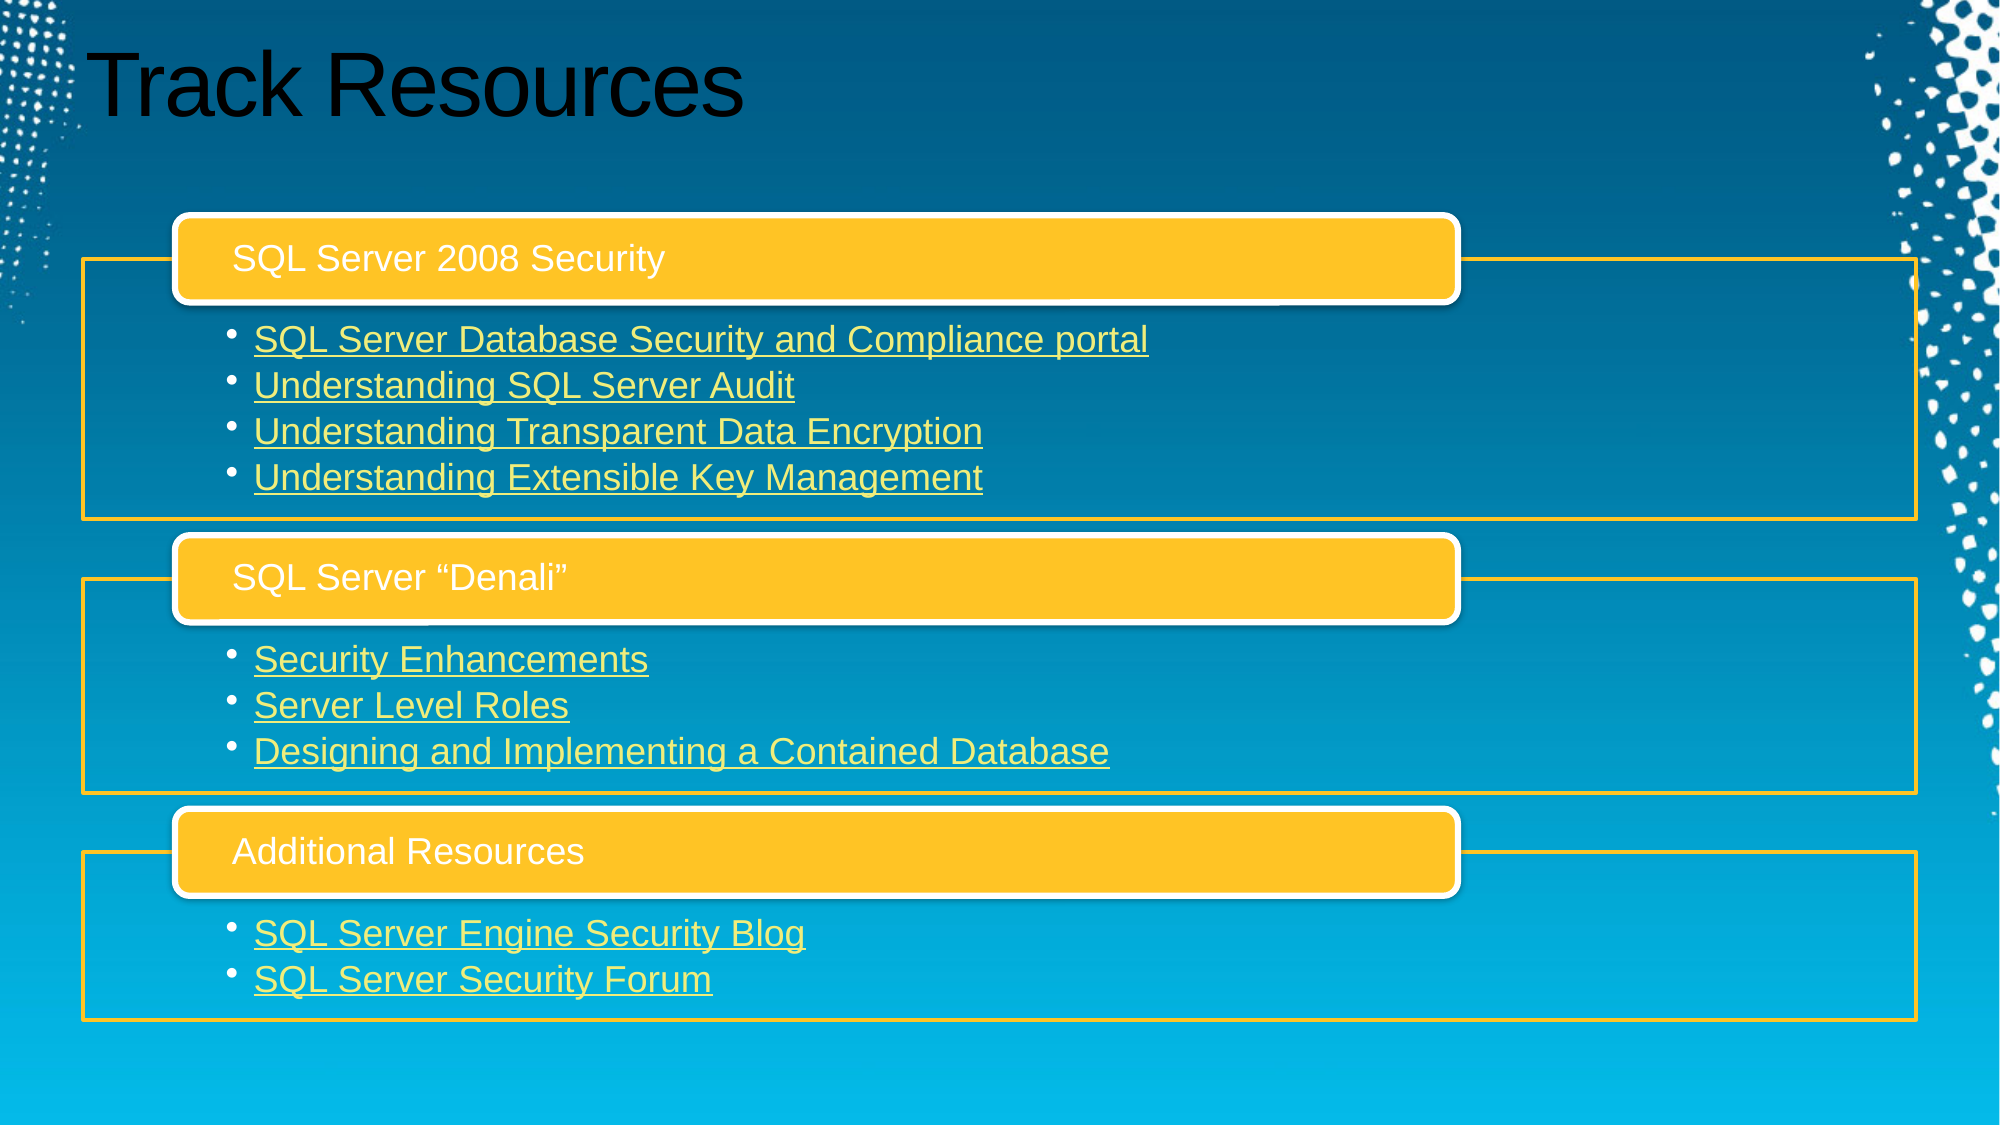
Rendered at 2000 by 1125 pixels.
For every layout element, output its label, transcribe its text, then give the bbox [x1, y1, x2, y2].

picture [1968, 481, 1978, 492]
picture [54, 76, 60, 83]
picture [1994, 382, 2000, 391]
picture [45, 16, 55, 24]
picture [34, 101, 43, 111]
picture [26, 57, 34, 68]
picture [1935, 379, 1948, 391]
picture [1982, 714, 1993, 729]
picture [1963, 278, 1976, 291]
picture [13, 41, 25, 49]
picture [1925, 141, 1935, 155]
picture [1942, 269, 1953, 276]
picture [1953, 301, 1962, 312]
picture [1990, 492, 2000, 505]
picture [55, 62, 62, 69]
picture [1963, 535, 1977, 550]
picture [11, 55, 21, 64]
picture [9, 84, 15, 91]
picture [1974, 683, 1985, 694]
picture [1935, 0, 2000, 306]
picture [0, 40, 9, 45]
picture [1952, 502, 1967, 516]
picture [1942, 465, 1958, 483]
picture [1969, 625, 1985, 642]
picture [30, 14, 40, 23]
picture [17, 129, 23, 136]
picture [1992, 438, 2000, 448]
picture [1960, 392, 1970, 403]
picture [1963, 589, 1976, 607]
picture [1941, 324, 1952, 332]
picture [1945, 213, 1955, 220]
picture [1925, 87, 1941, 99]
picture [1955, 246, 1965, 256]
picture [1972, 312, 1985, 322]
picture [38, 74, 47, 80]
picture [1978, 517, 1987, 527]
picture [1979, 657, 1995, 676]
picture [16, 143, 21, 151]
picture [43, 42, 49, 53]
picture [1948, 413, 1958, 424]
picture [1972, 570, 1986, 583]
picture [1921, 0, 1934, 8]
title Track Resources [85, 37, 1914, 138]
picture [1988, 547, 2000, 561]
picture [1935, 431, 1946, 449]
picture [1926, 344, 1939, 358]
picture [1957, 187, 1971, 200]
picture [1988, 691, 2000, 709]
picture [33, 116, 40, 124]
picture [56, 47, 64, 55]
picture [18, 13, 26, 19]
picture [33, 88, 42, 97]
picture [1993, 321, 2000, 339]
picture [33, 0, 42, 10]
picture [1984, 349, 1992, 357]
picture [24, 72, 32, 79]
picture [1991, 747, 2000, 765]
picture [1889, 152, 1901, 166]
picture [1955, 557, 1965, 573]
picture [1950, 359, 1960, 366]
picture [1981, 604, 2000, 620]
picture [1922, 200, 1934, 207]
picture [1929, 27, 1945, 45]
picture [42, 31, 53, 39]
picture [1918, 308, 1929, 326]
picture [0, 24, 9, 33]
picture [6, 97, 12, 105]
picture [10, 69, 17, 78]
picture [1995, 582, 2000, 595]
picture [47, 0, 57, 10]
picture [1973, 368, 1982, 380]
picture [58, 32, 66, 41]
picture [1915, 109, 1924, 119]
picture [1914, 164, 1923, 177]
picture [18, 0, 29, 6]
picture [1983, 404, 1992, 414]
picture [1920, 257, 1932, 264]
picture [1935, 177, 1945, 189]
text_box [83, 199, 1917, 1036]
picture [29, 27, 38, 38]
picture [1928, 399, 1939, 415]
picture [28, 42, 36, 53]
picture [0, 155, 5, 163]
picture [1958, 445, 1968, 460]
picture [1930, 291, 1941, 297]
picture [1918, 367, 1930, 378]
picture [1970, 426, 1980, 436]
picture [1946, 155, 1961, 167]
picture [16, 22, 23, 34]
picture [3, 10, 11, 18]
picture [1963, 335, 1972, 344]
picture [1946, 525, 1956, 533]
picture [1898, 188, 1912, 198]
picture [1991, 637, 2000, 652]
picture [1980, 460, 1987, 469]
picture [1932, 235, 1943, 241]
picture [31, 131, 37, 138]
picture [1938, 122, 1950, 133]
picture [41, 59, 48, 67]
